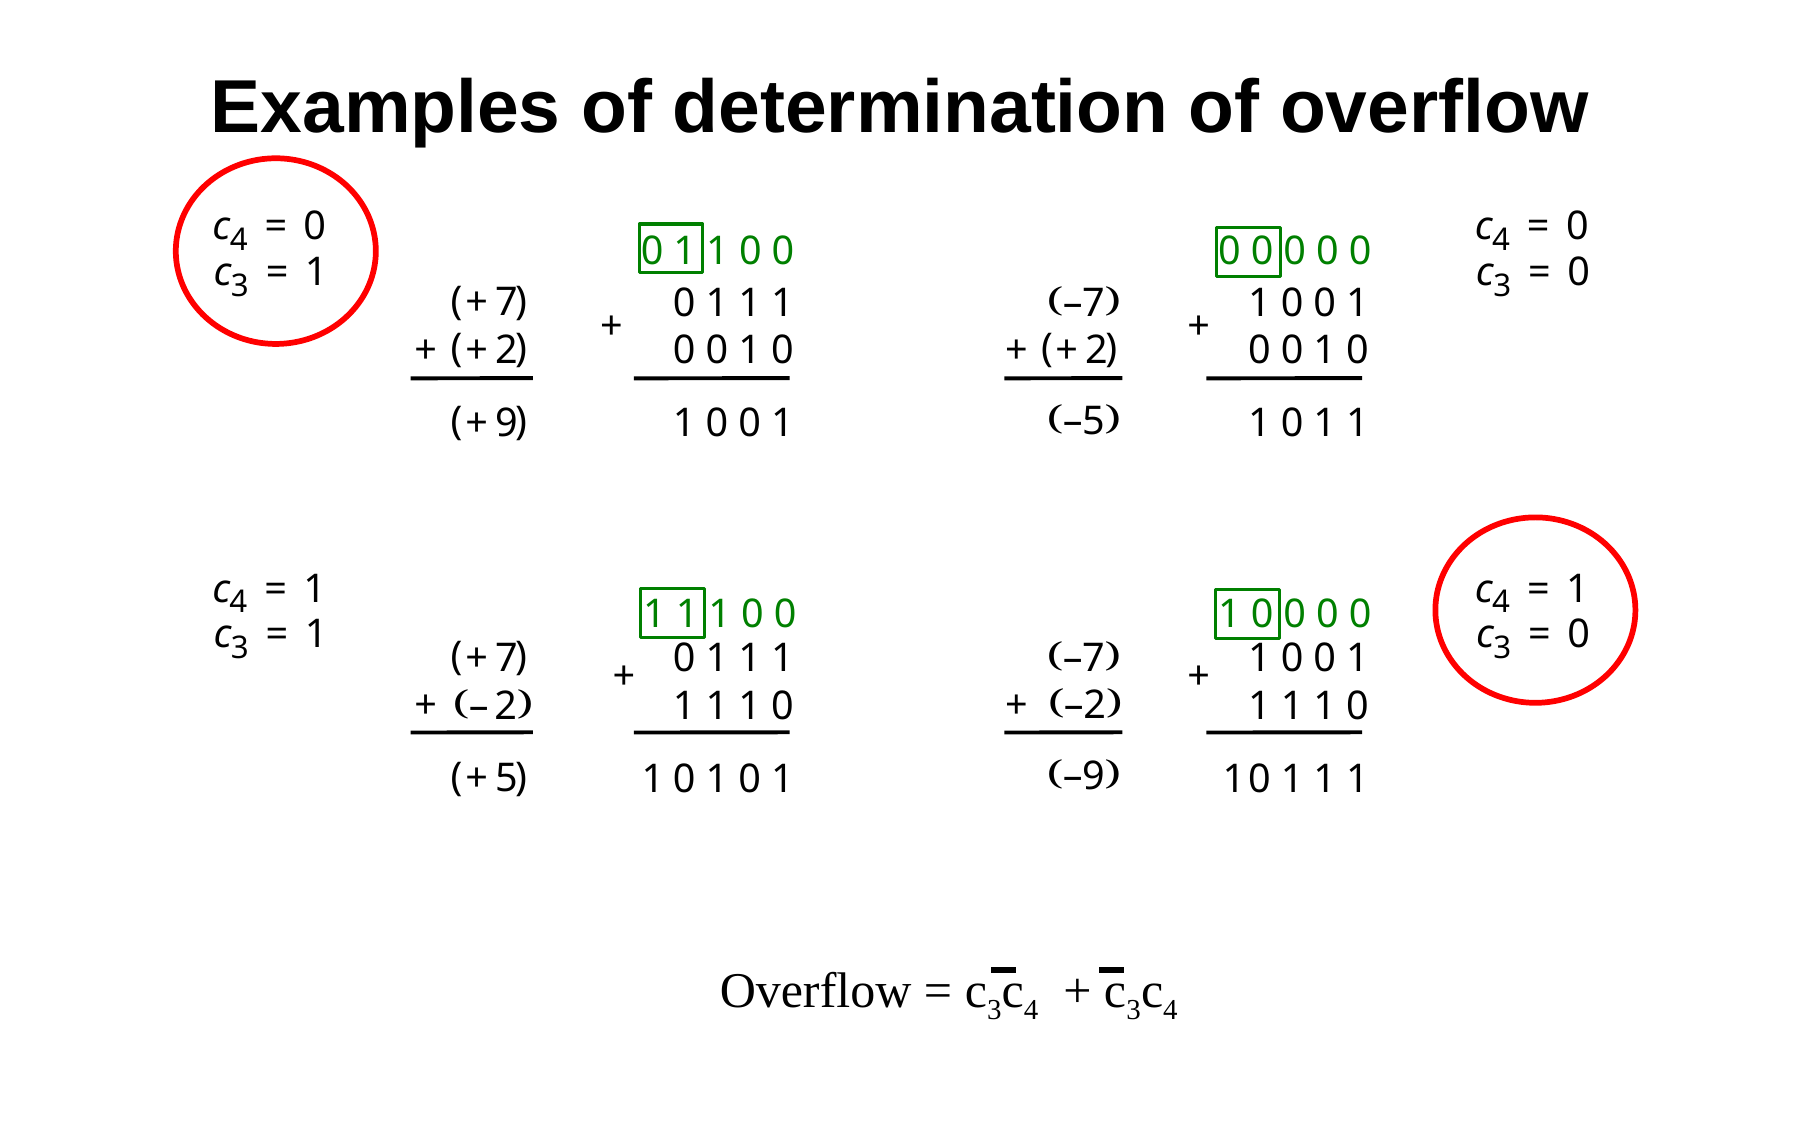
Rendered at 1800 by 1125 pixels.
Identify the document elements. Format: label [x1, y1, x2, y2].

text_box [1047, 393, 1121, 443]
text_box [699, 949, 1199, 1026]
text_box [465, 396, 488, 445]
text_box [450, 274, 463, 370]
text_box [641, 752, 665, 801]
text_box [672, 397, 794, 445]
text_box [639, 223, 795, 273]
text_box [600, 299, 623, 348]
text_box [1004, 679, 1028, 727]
text_box [1474, 199, 1589, 303]
text_box [465, 752, 488, 800]
text_box [465, 276, 488, 372]
text_box [495, 395, 527, 445]
text_box [1215, 587, 1372, 728]
text_box [450, 751, 463, 799]
text_box [1187, 299, 1211, 348]
text_box [1222, 752, 1245, 801]
text_box [212, 562, 327, 665]
text_box [1248, 397, 1369, 445]
text_box [450, 395, 463, 443]
text_box [1004, 323, 1028, 372]
text_box [1435, 517, 1636, 703]
text_box [495, 274, 527, 372]
text_box [494, 630, 533, 728]
text_box [1041, 275, 1121, 372]
text_box [450, 630, 489, 728]
text_box [612, 649, 636, 698]
text_box [1187, 649, 1211, 698]
text_box [149, 50, 1650, 344]
text_box [640, 587, 797, 728]
text_box [414, 679, 437, 727]
text_box [1216, 224, 1372, 372]
text_box [672, 276, 794, 372]
text_box [672, 752, 794, 801]
text_box [414, 323, 437, 372]
text_box [1047, 749, 1121, 798]
text_box [1248, 752, 1369, 801]
text_box [1047, 631, 1122, 727]
text_box [495, 751, 527, 800]
